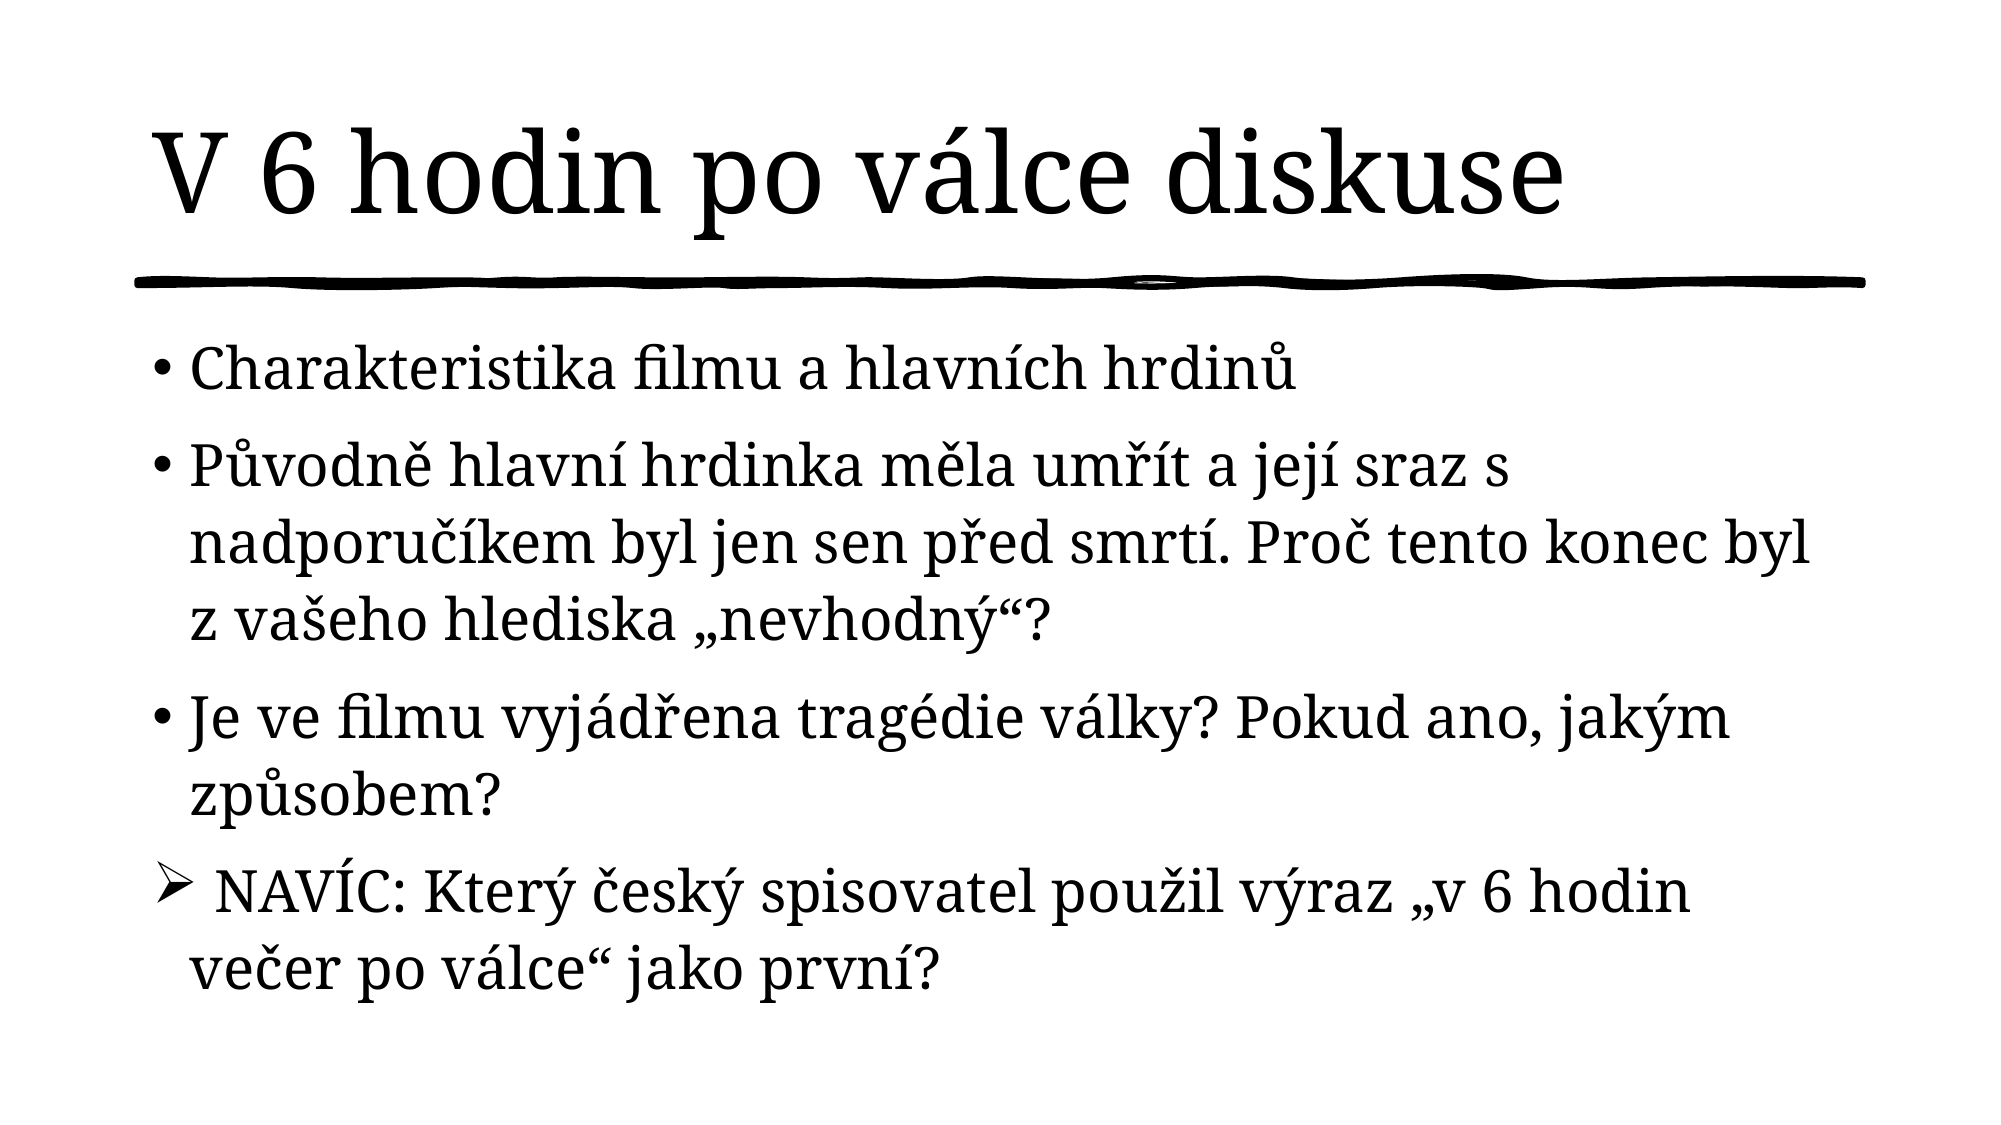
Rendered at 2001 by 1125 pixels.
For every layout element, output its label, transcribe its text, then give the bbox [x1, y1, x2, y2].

title V 6 hodin po válce diskuse [137, 59, 1863, 278]
list Charakteristika filmu a hlavních hrdinů Původně hlavní hrdinka měla umřít a její sraz s nadporučíkem byl jen sen před smrtí. Proč tento konec byl z vašeho hlediska „nevhodný“? Je ve filmu vyjádřena tragédie války? Pokud ano, jakým způsobem? NAVÍC: Který český spisovatel použil výraz „v 6 hodin večer po válce“ jako první? [137, 316, 1863, 1014]
